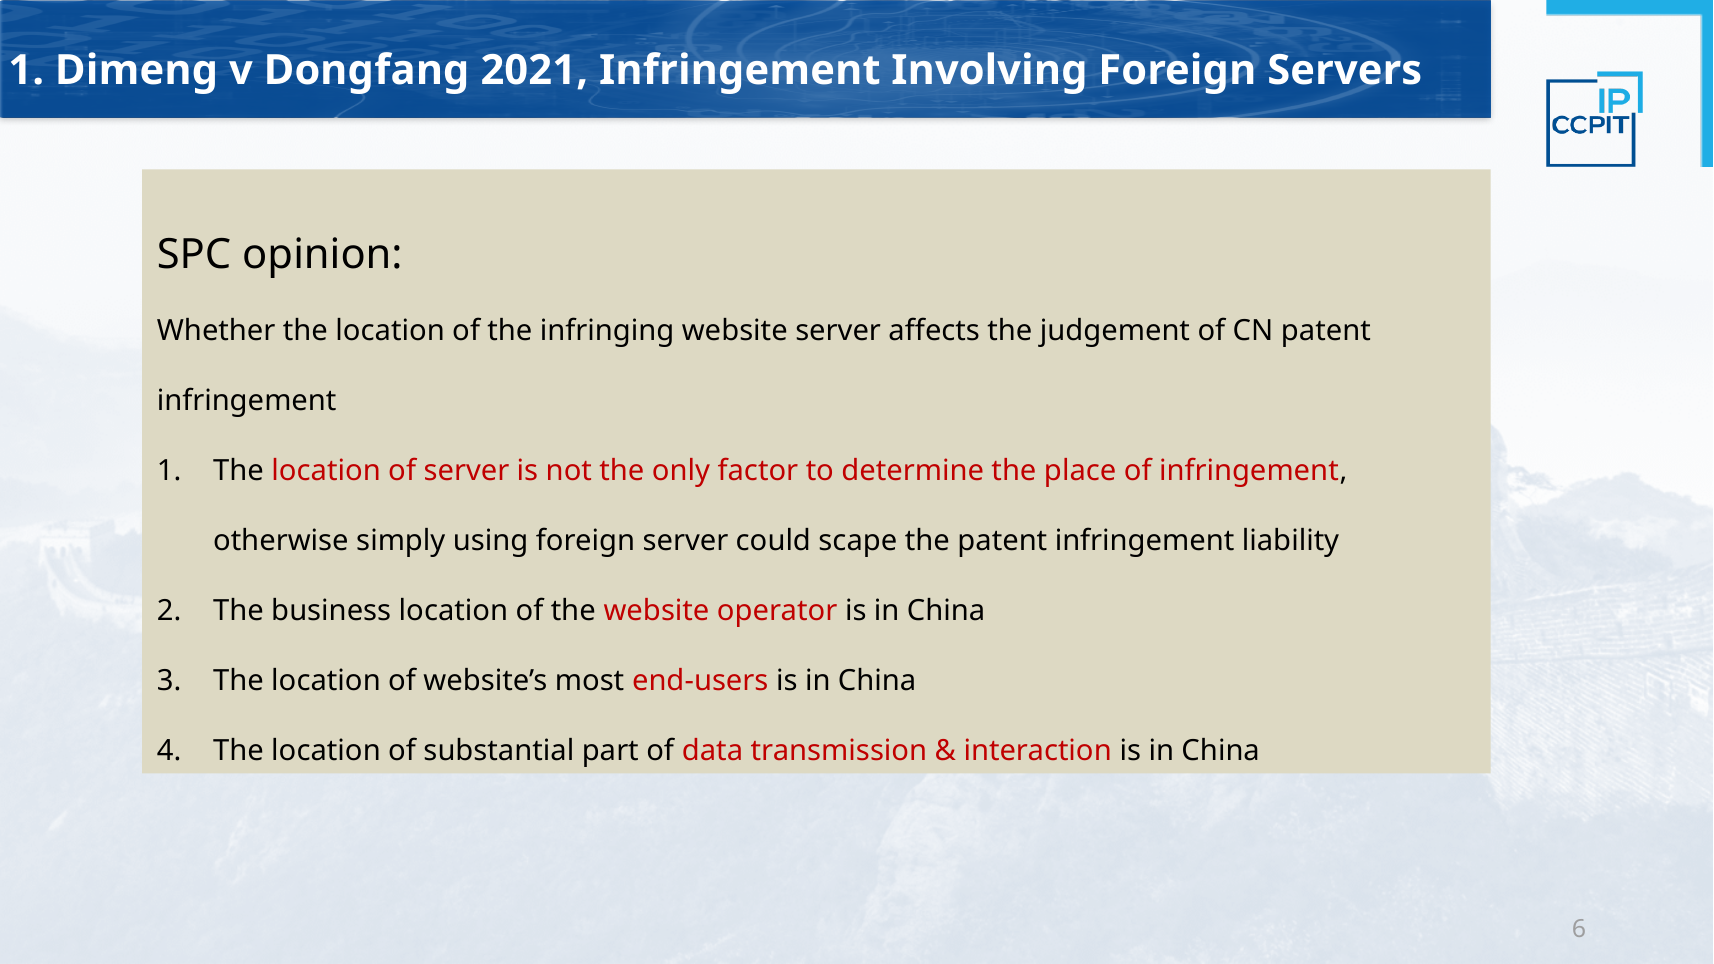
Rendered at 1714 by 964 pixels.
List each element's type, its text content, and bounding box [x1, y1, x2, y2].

picture [1546, 71, 1643, 167]
text_box SPC opinion: Whether the location of the infringing website server affects the judgement of CN patent infringement The location of server is not the only factor to determine the place of infringement, otherwise simply using foreign server could scape the patent infringement liability The business location of the website operator is in China The location of website’s most end-users is in China The location of substantial part of data transmission & interaction is in China [142, 169, 1491, 774]
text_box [0, 0, 1492, 139]
